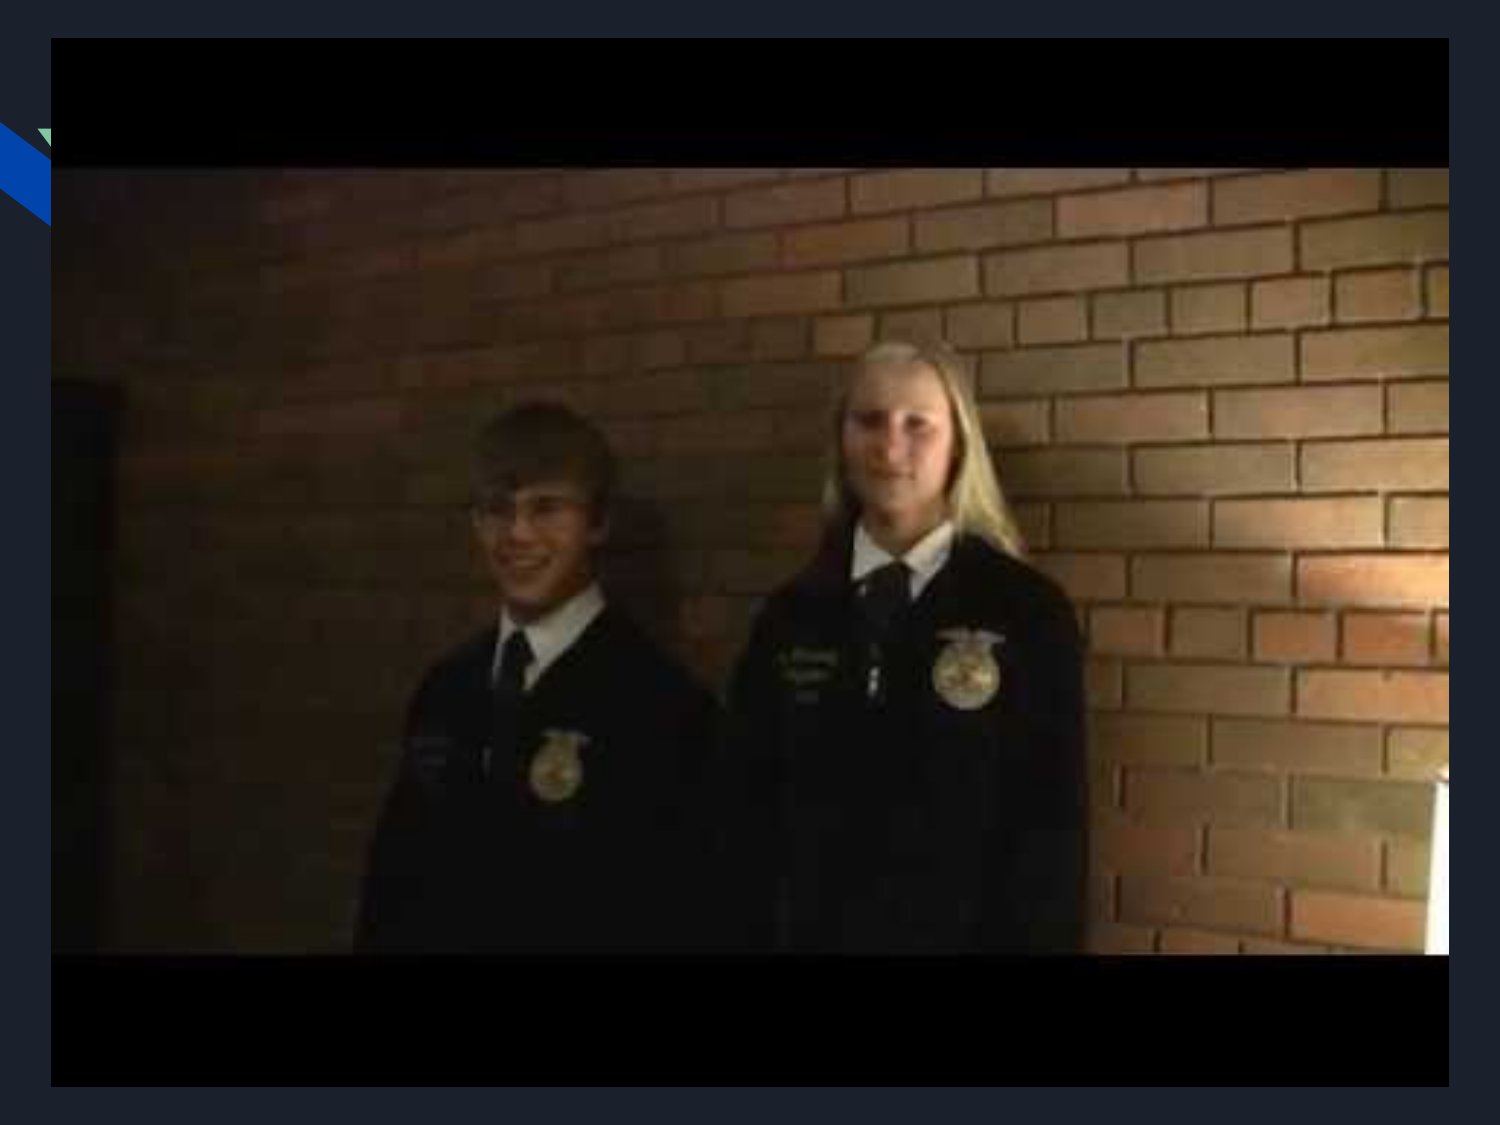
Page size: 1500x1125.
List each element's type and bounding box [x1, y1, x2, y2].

picture [51, 38, 1449, 1087]
